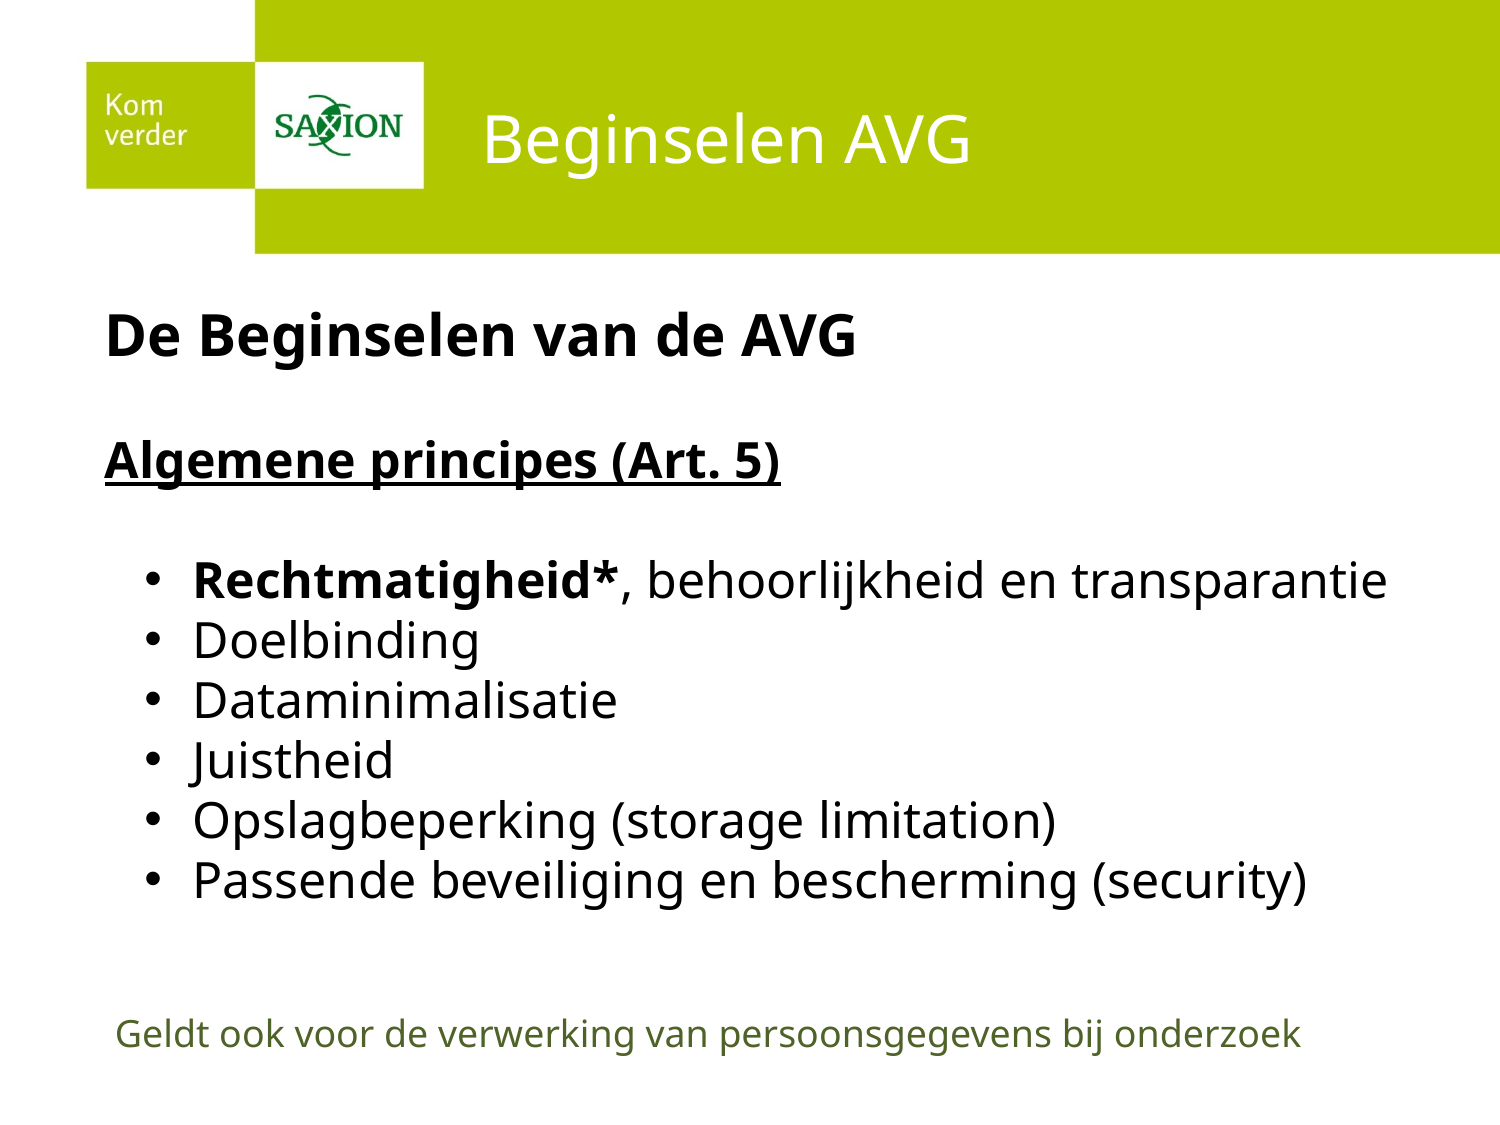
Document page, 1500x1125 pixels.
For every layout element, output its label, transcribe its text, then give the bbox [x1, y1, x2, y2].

text_box Geldt ook voor de verwerking van persoonsgegevens bij onderzoek [100, 1002, 1471, 1063]
title Beginselen AVG [466, 42, 1439, 231]
text_box De Beginselen van de AVG Algemene principes (Art. 5) Rechtmatigheid*, behoorlijkheid en transparantie Doelbinding Dataminimalisatie Juistheid Opslagbeperking (storage limitation) Passende beveiliging en bescherming (security) [89, 290, 1405, 976]
picture [0, 0, 1500, 1010]
